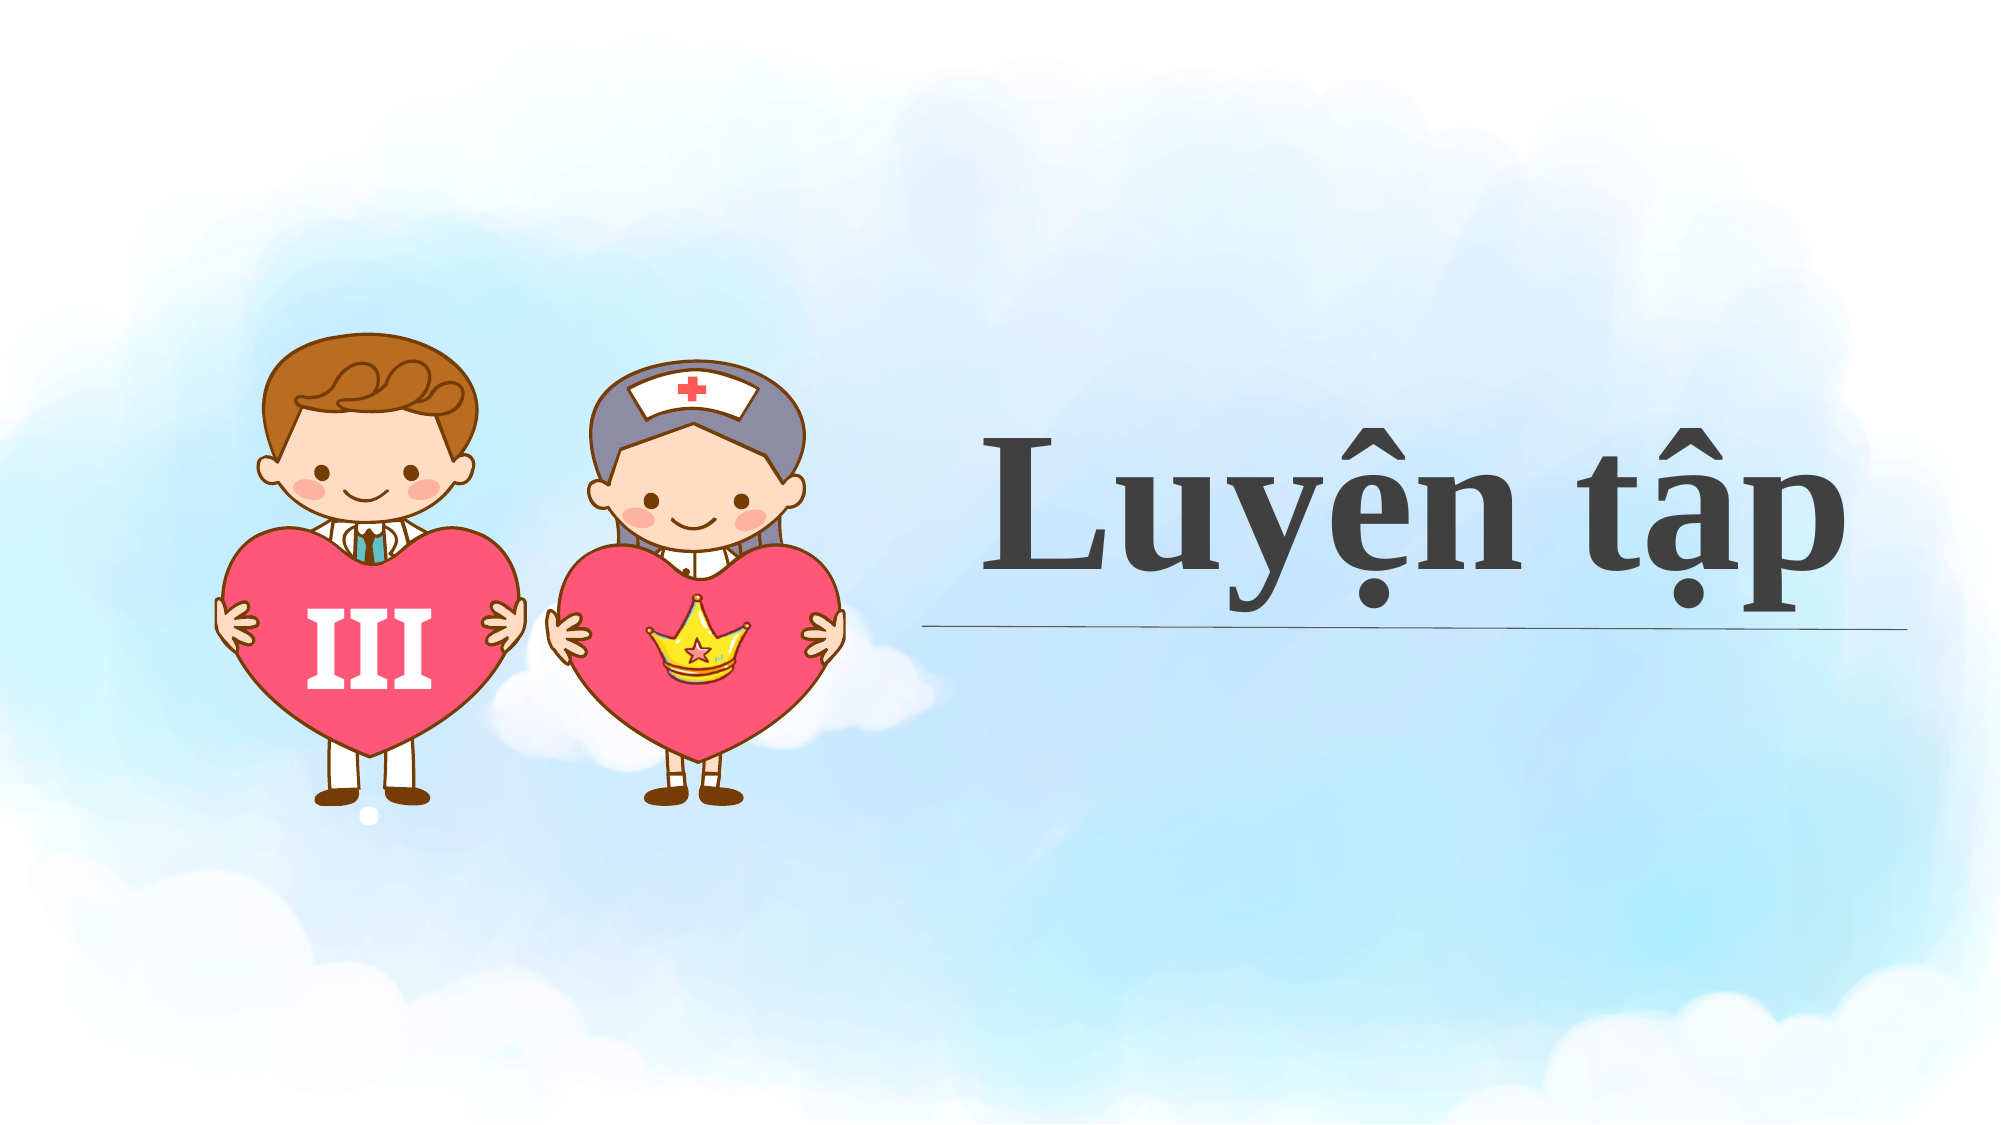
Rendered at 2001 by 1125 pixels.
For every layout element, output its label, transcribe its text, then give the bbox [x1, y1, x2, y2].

text_box Luyện tập [874, 362, 1960, 618]
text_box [214, 331, 846, 806]
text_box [921, 626, 1908, 630]
picture [0, 1, 2001, 1124]
